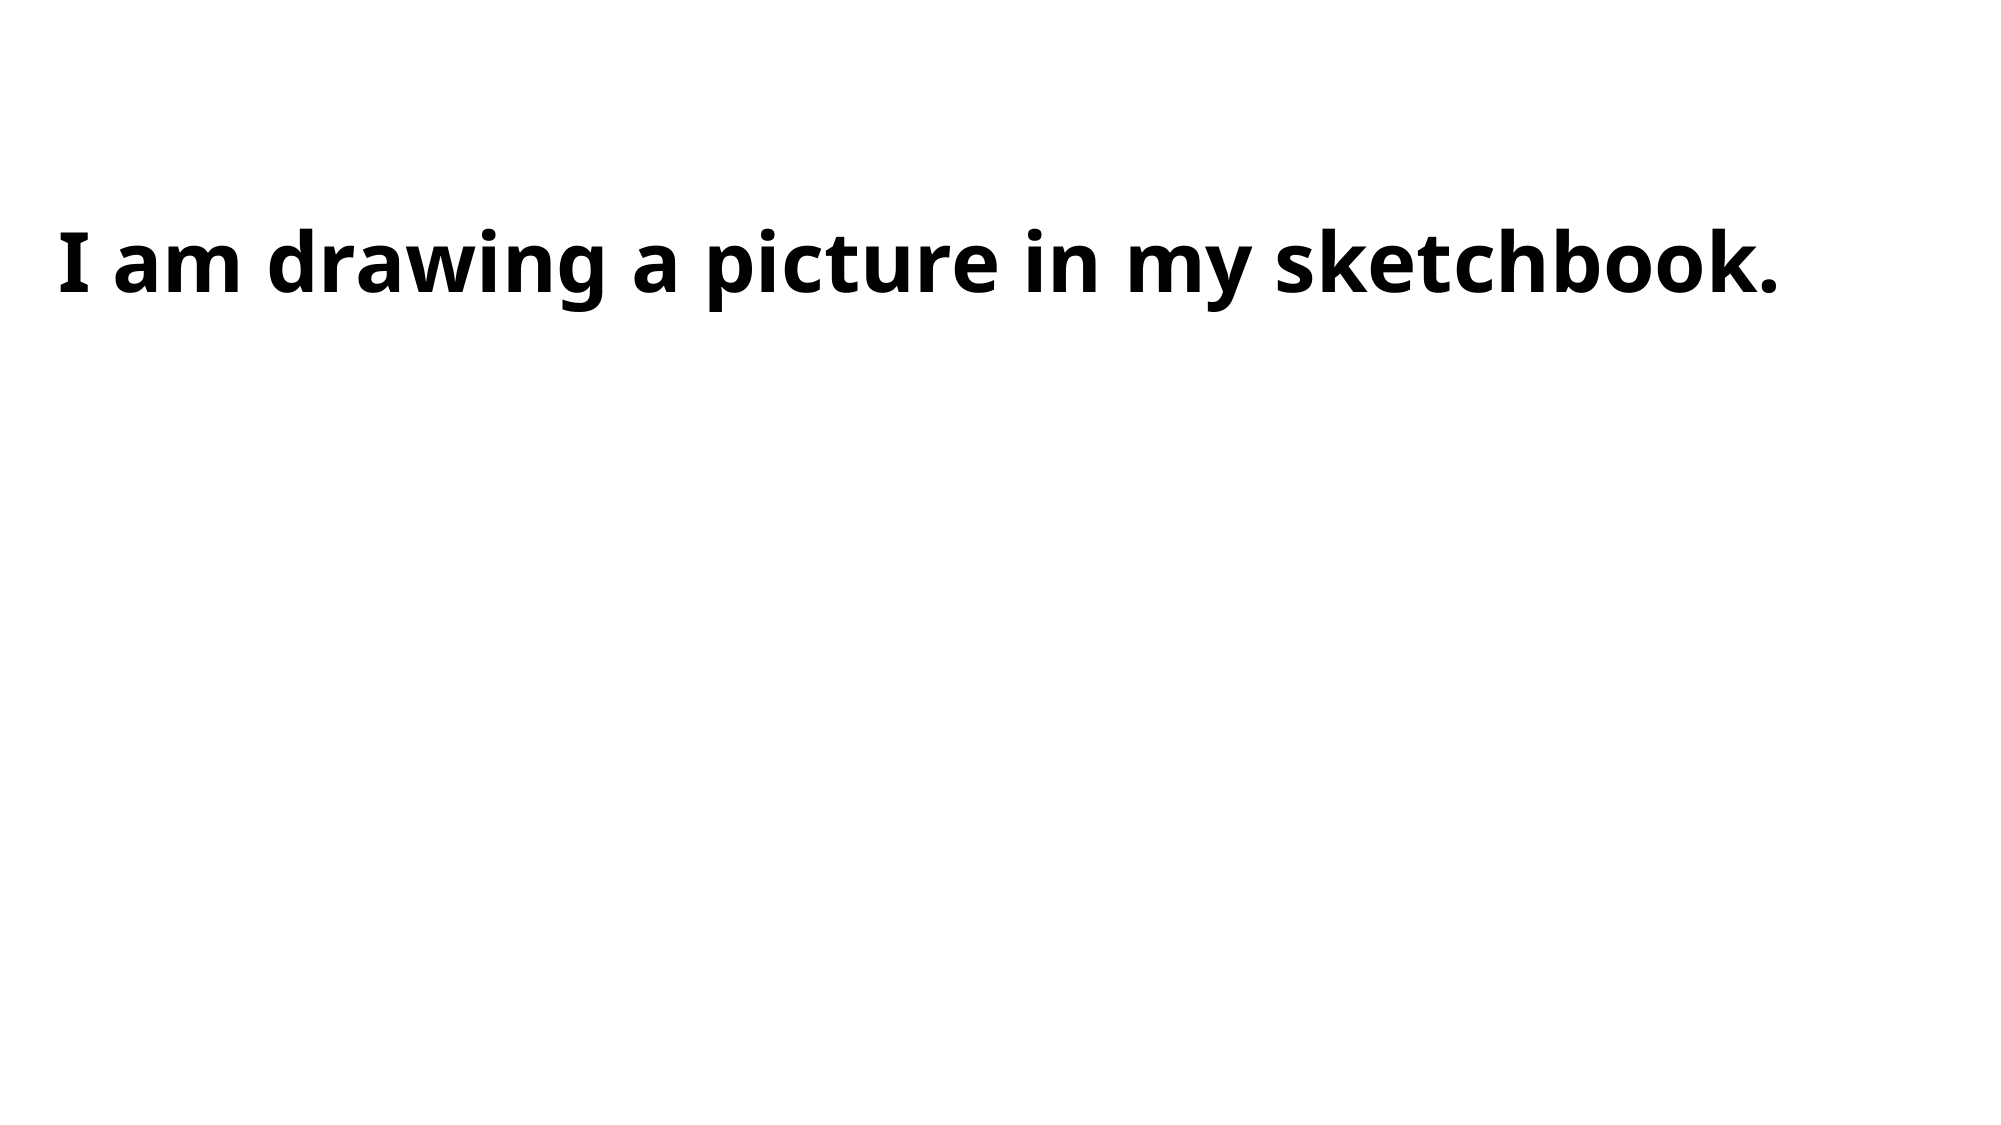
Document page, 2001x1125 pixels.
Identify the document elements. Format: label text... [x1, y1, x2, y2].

text_box I am drawing a picture in my sketchbook. [43, 201, 2000, 617]
